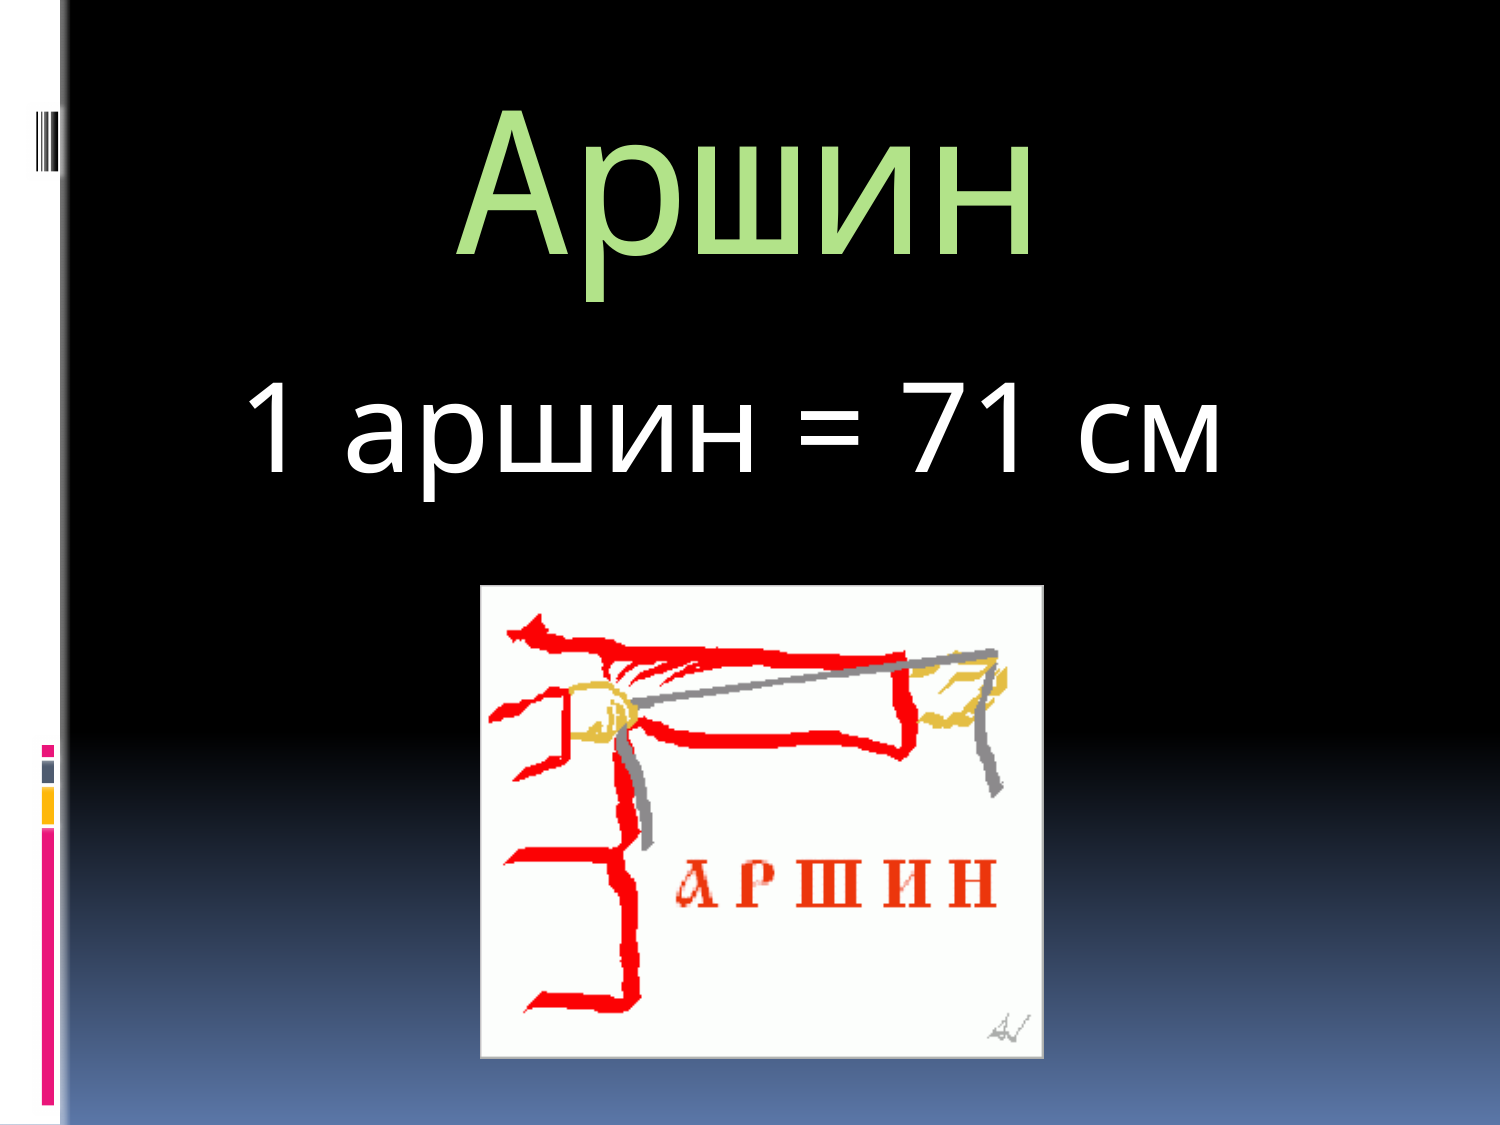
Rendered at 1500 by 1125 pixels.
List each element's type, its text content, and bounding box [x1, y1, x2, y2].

text_box 1 аршин = 71 см [224, 339, 1243, 505]
picture [479, 585, 1045, 1059]
title Аршин [82, 46, 1432, 284]
